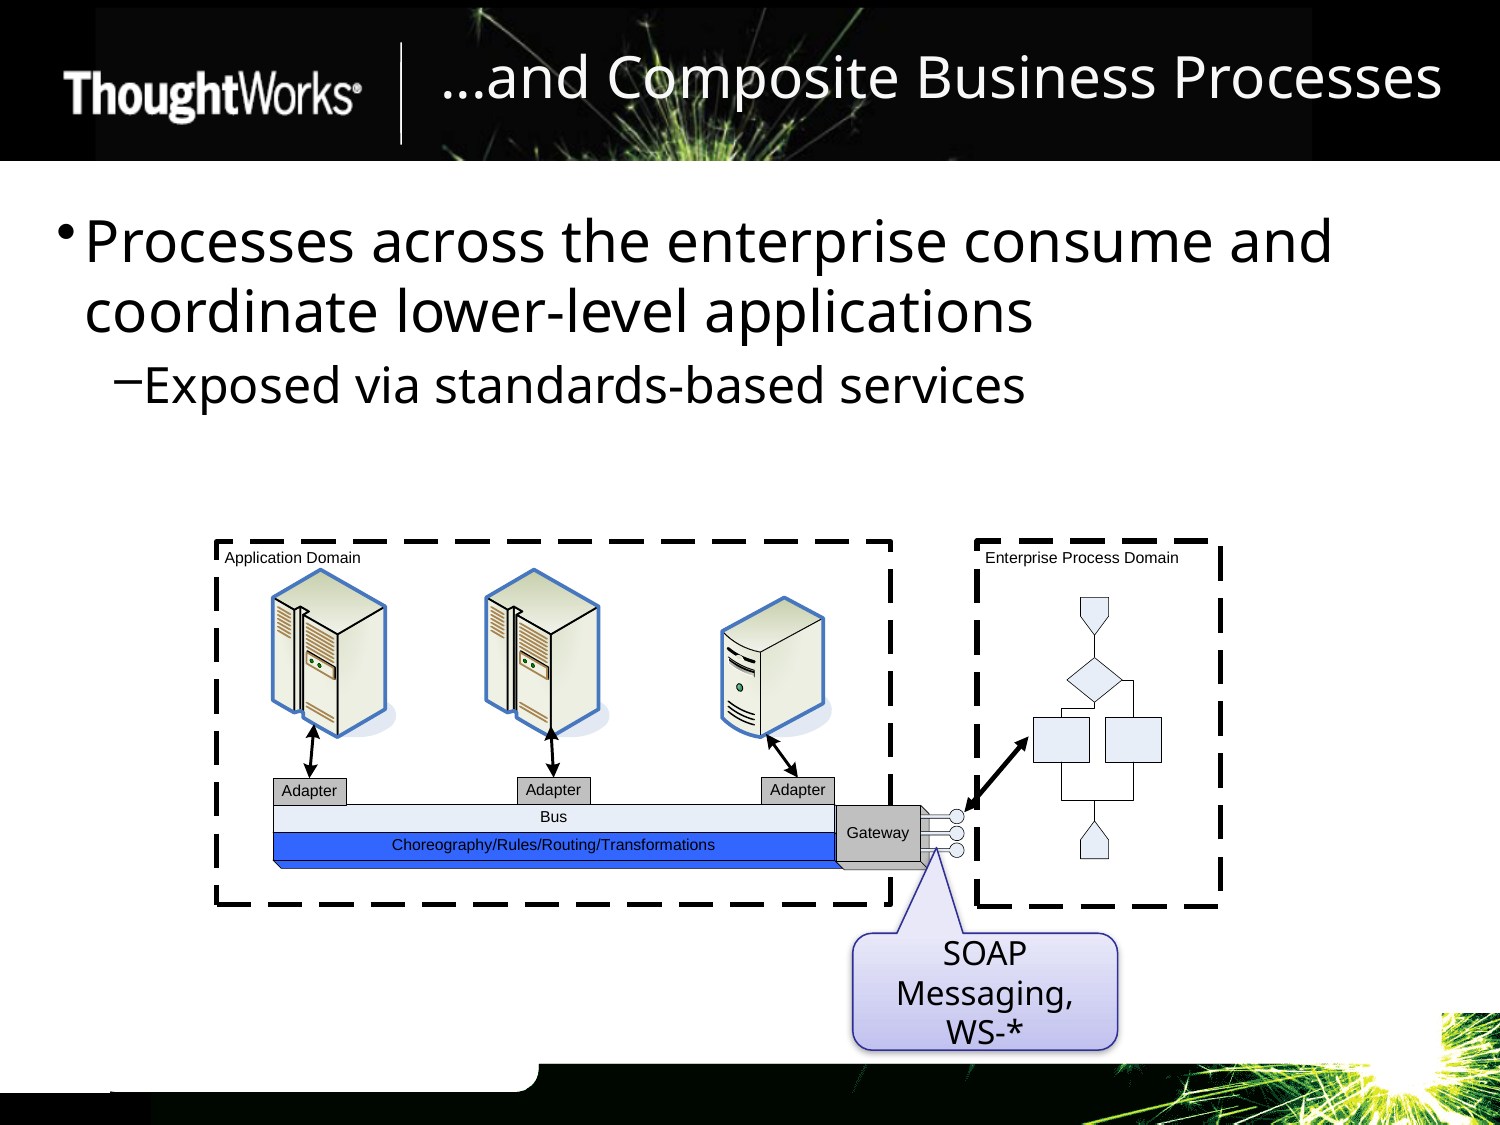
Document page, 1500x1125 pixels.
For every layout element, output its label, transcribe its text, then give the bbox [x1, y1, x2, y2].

picture [0, 0, 1382, 161]
title ...and Composite Business Processes [424, 32, 1459, 150]
text_box SOAP Messaging, WS-* [851, 923, 1119, 1051]
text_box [209, 534, 831, 912]
list Processes across the enterprise consume and coordinate lower-level applications Exposed via standards-based services [41, 196, 1470, 940]
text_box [832, 534, 1228, 914]
picture [110, 1013, 1500, 1125]
